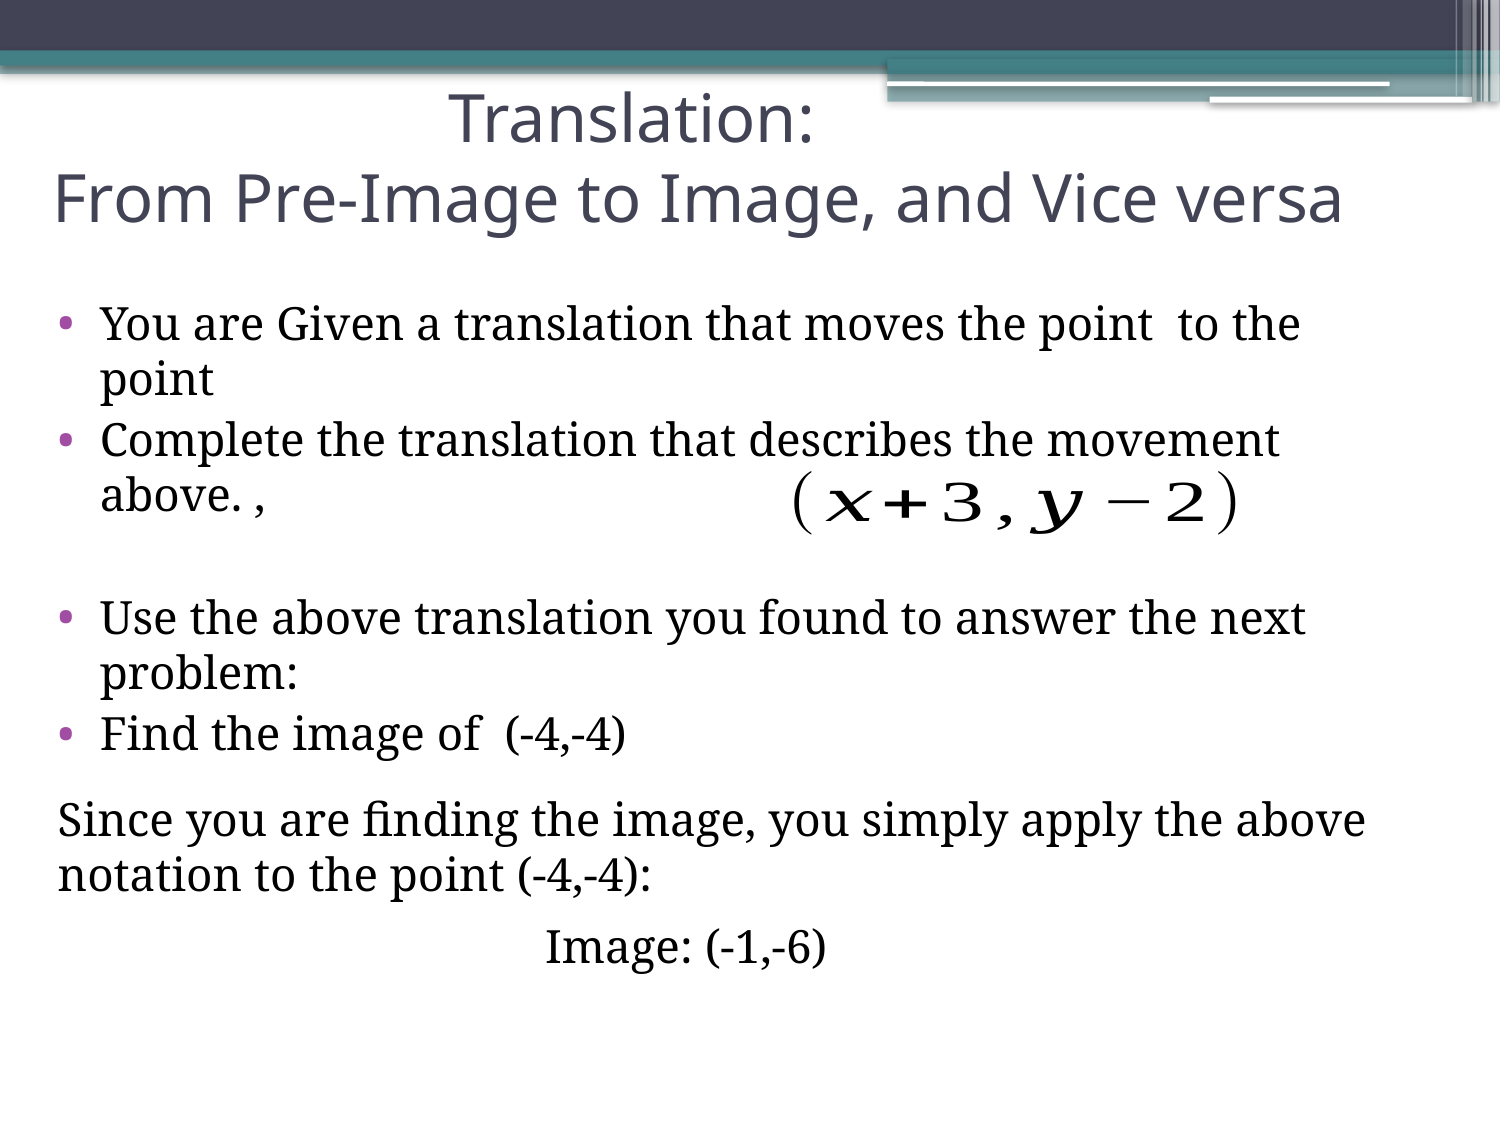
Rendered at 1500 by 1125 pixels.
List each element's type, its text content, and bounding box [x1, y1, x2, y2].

text_box Image: (-1,-6) [530, 910, 986, 981]
title Translation: From Pre-Image to Image, and Vice versa [37, 37, 1438, 275]
